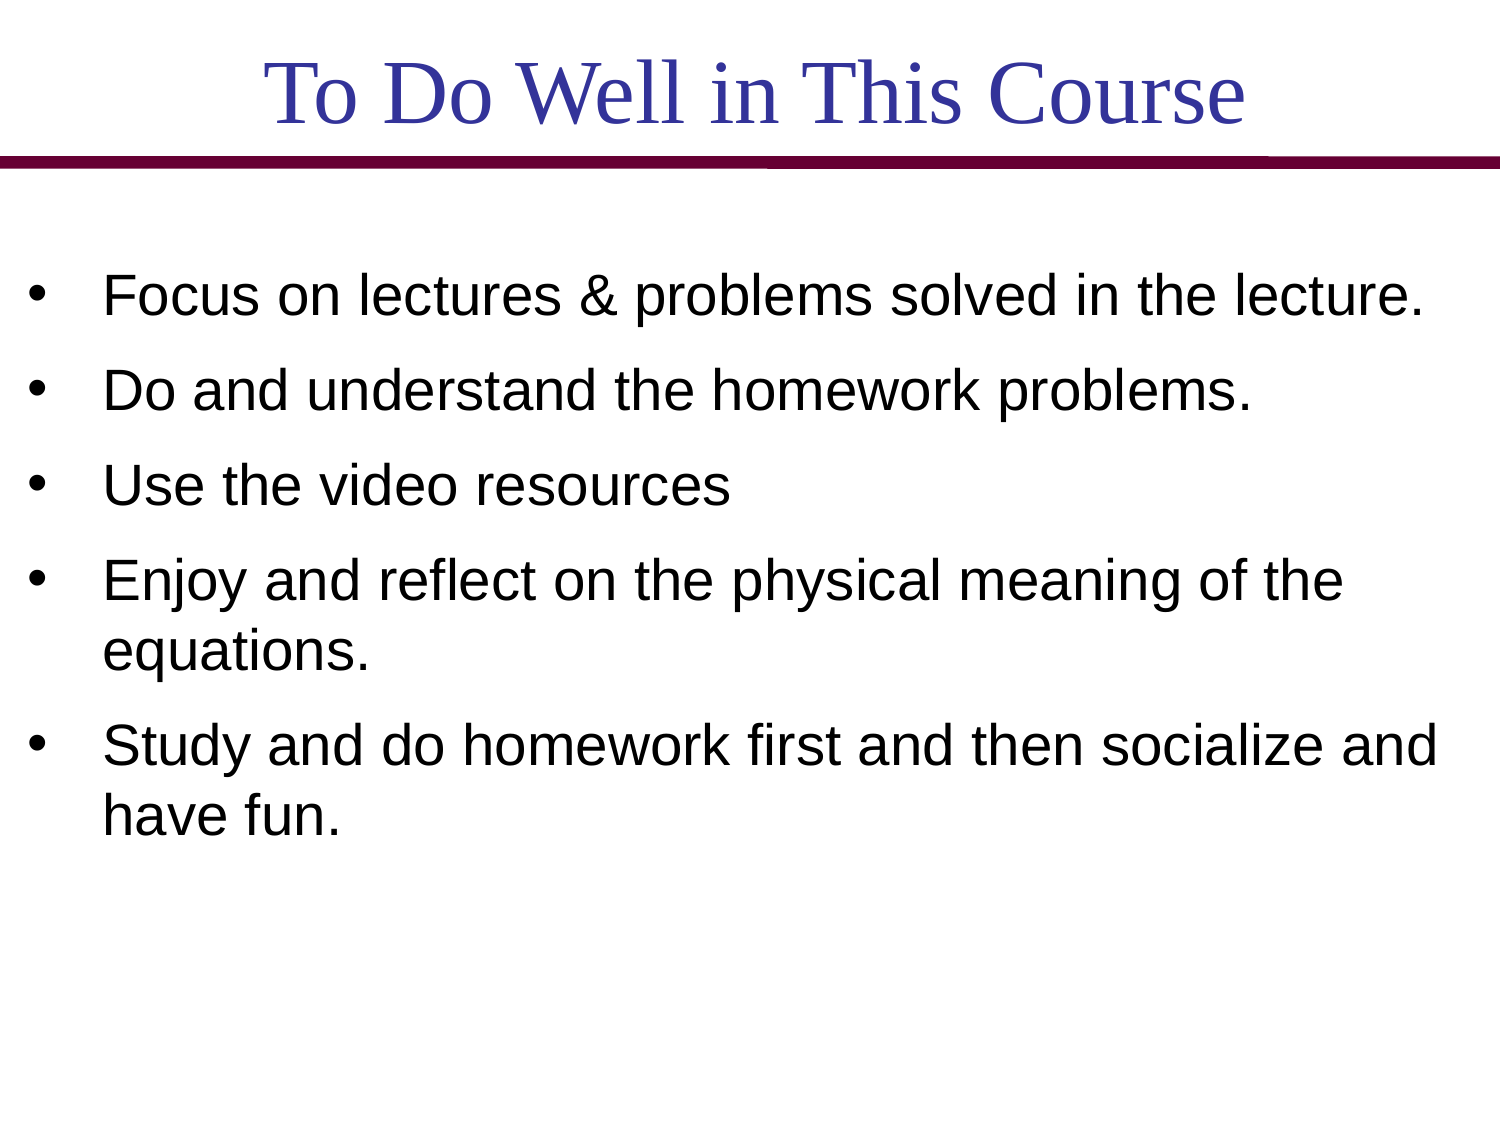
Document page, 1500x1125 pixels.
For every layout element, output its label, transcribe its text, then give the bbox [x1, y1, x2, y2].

text_box To Do Well in This Course [37, 24, 1475, 150]
text_box Focus on lectures & problems solved in the lecture. Do and understand the homework problems. Use the video resources Enjoy and reflect on the physical meaning of the equations. Study and do homework first and then socialize and have fun. [12, 249, 1488, 855]
